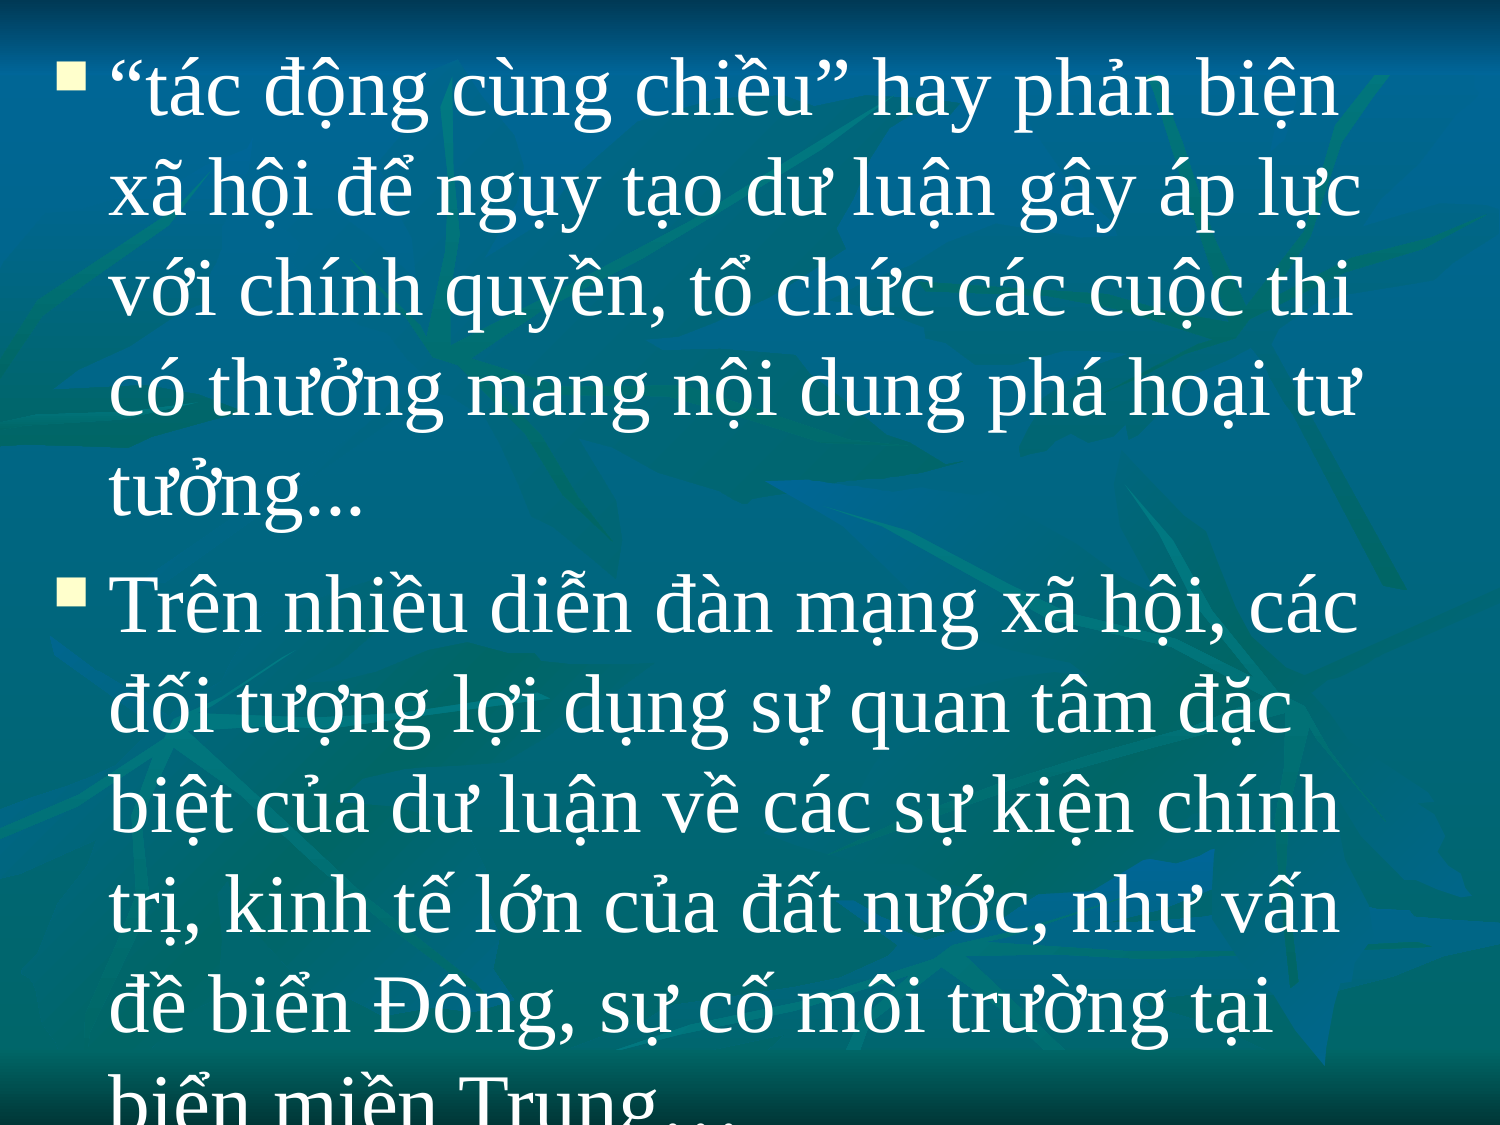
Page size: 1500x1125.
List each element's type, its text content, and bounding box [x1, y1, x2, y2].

list “tác động cùng chiều” hay phản biện xã hội để ngụy tạo dư luận gây áp lực với chính quyền, tổ chức các cuộc thi có thưởng mang nội dung phá hoại tư tưởng... Trên nhiều diễn đàn mạng xã hội, các đối tượng lợi dụng sự quan tâm đặc biệt của dư luận về các sự kiện chính trị, kinh tế lớn của đất nước, như vấn đề biển Đông, sự cố môi trường tại biển miền Trung… [37, 24, 1425, 1006]
